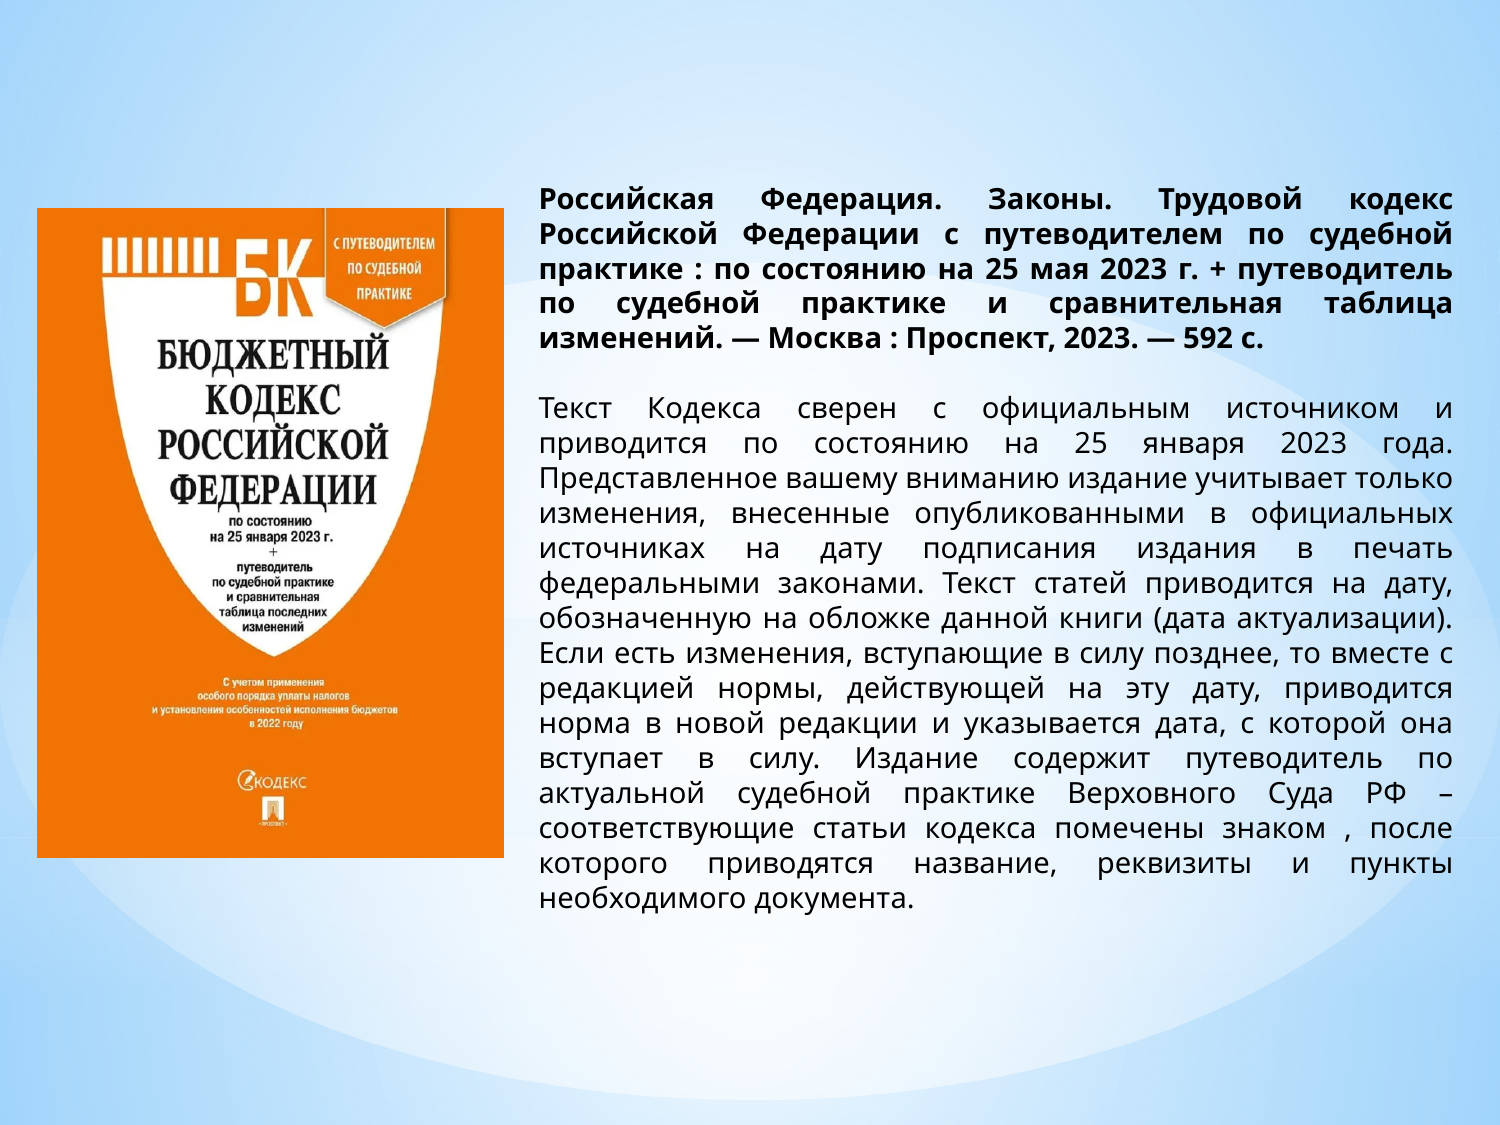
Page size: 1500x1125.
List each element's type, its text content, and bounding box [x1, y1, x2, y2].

picture [37, 207, 504, 858]
text_box Российская Федерация. Законы. Трудовой кодекс Российской Федерации с путеводителем по судебной практике : по состоянию на 25 мая 2023 г. + путеводитель по судебной практике и сравнительная таблица изменений. — Москва : Проспект, 2023. — 592 с. Текст Кодекса сверен с официальным источником и приводится по состоянию на 25 января 2023 года. Представленное вашему вниманию издание учитывает только изменения, внесенные опубликованными в официальных источниках на дату подписания издания в печать федеральными законами. Текст статей приводится на дату, обозначенную на обложке данной книги (дата актуализации). Если есть изменения, вступающие в силу позднее, то вместе с редакцией нормы, действующей на эту дату, приводится норма в новой редакции и указывается дата, с которой она вступает в силу. Издание содержит путеводитель по актуальной судебной практике Верховного Суда РФ – соответствующие статьи кодекса помечены знаком , после которого приводятся название, реквизиты и пункты необходимого документа. [523, 172, 1469, 922]
